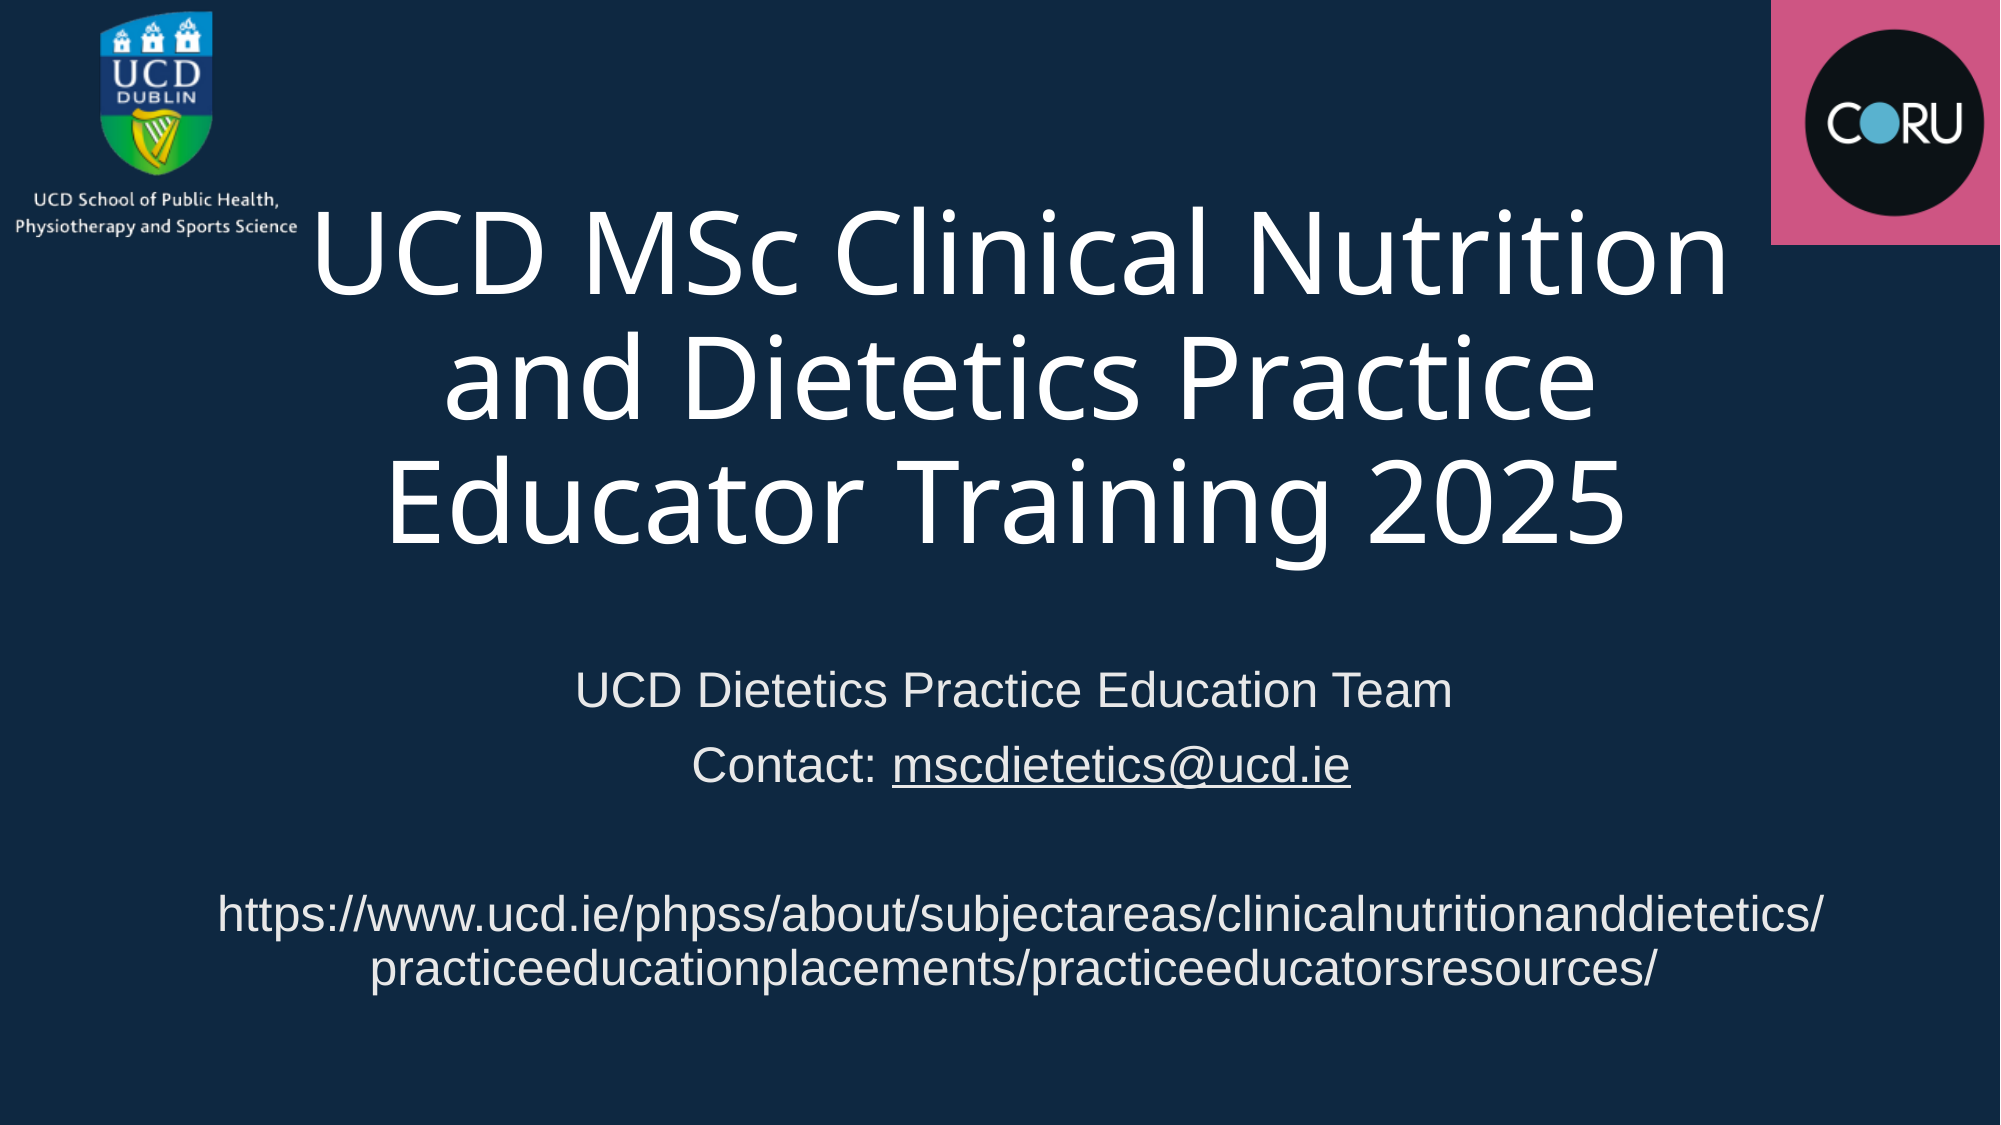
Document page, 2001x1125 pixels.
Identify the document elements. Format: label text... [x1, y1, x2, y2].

subtitle UCD Dietetics Practice Education Team Contact: mscdietetics@ucd.ie https://www.ucd.ie/phpss/about/subjectareas/clinicalnutritionanddietetics/practiceeducationplacements/practiceeducatorsresources/ [176, 575, 1866, 1041]
picture [1770, 0, 2000, 245]
title UCD MSc Clinical Nutrition and Dietetics Practice Educator Training 2025 [271, 184, 1772, 575]
picture [0, 0, 313, 280]
